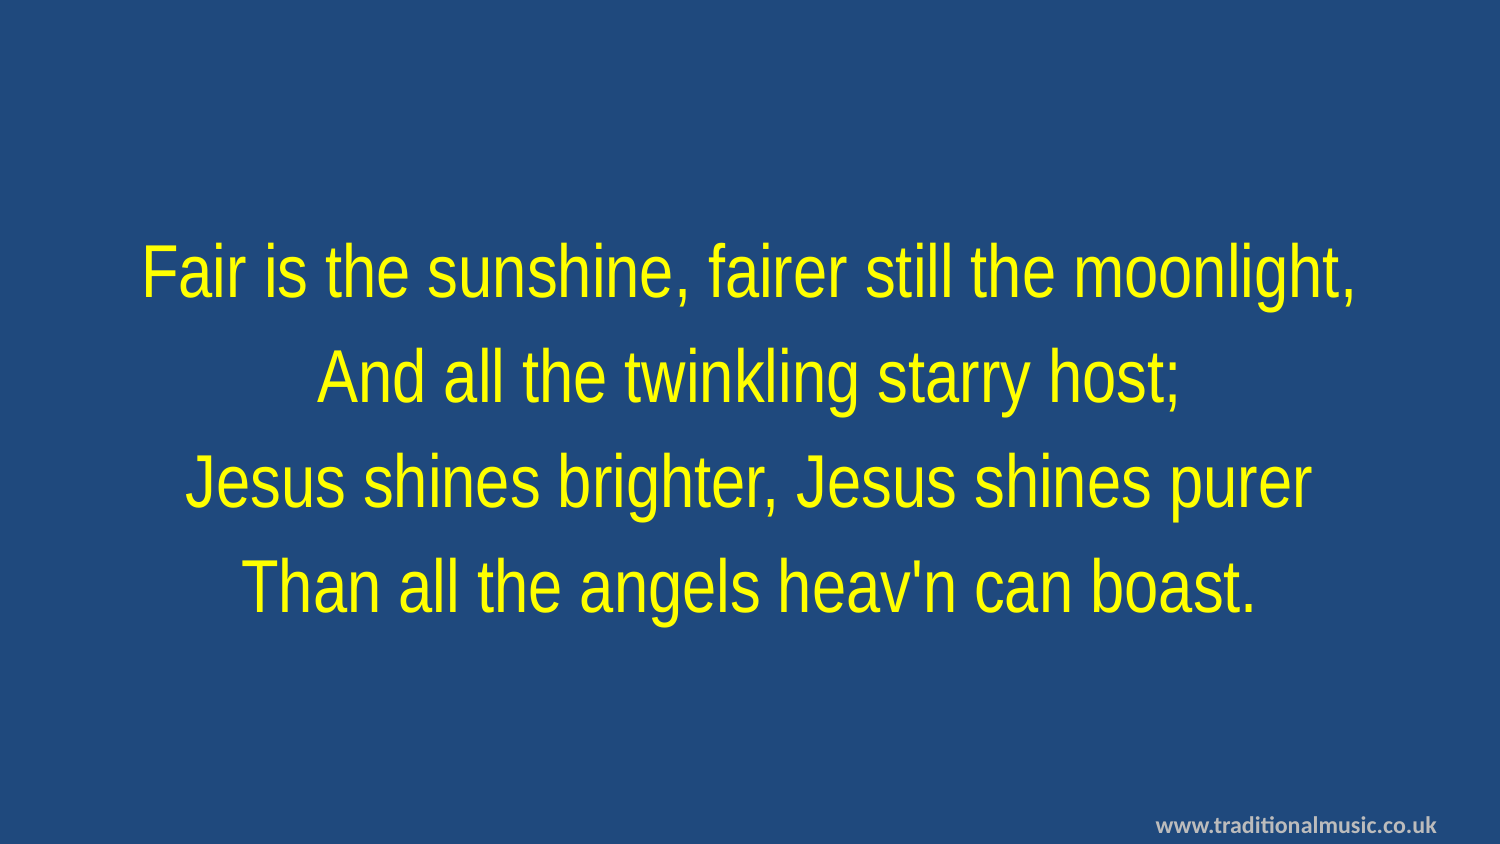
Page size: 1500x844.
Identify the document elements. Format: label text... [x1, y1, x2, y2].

list Fair is the sunshine, fairer still the moonlight, And all the twinkling starry host; Jesus shines brighter, Jesus shines purer Than all the angels heav'n can boast. [0, 0, 1500, 844]
